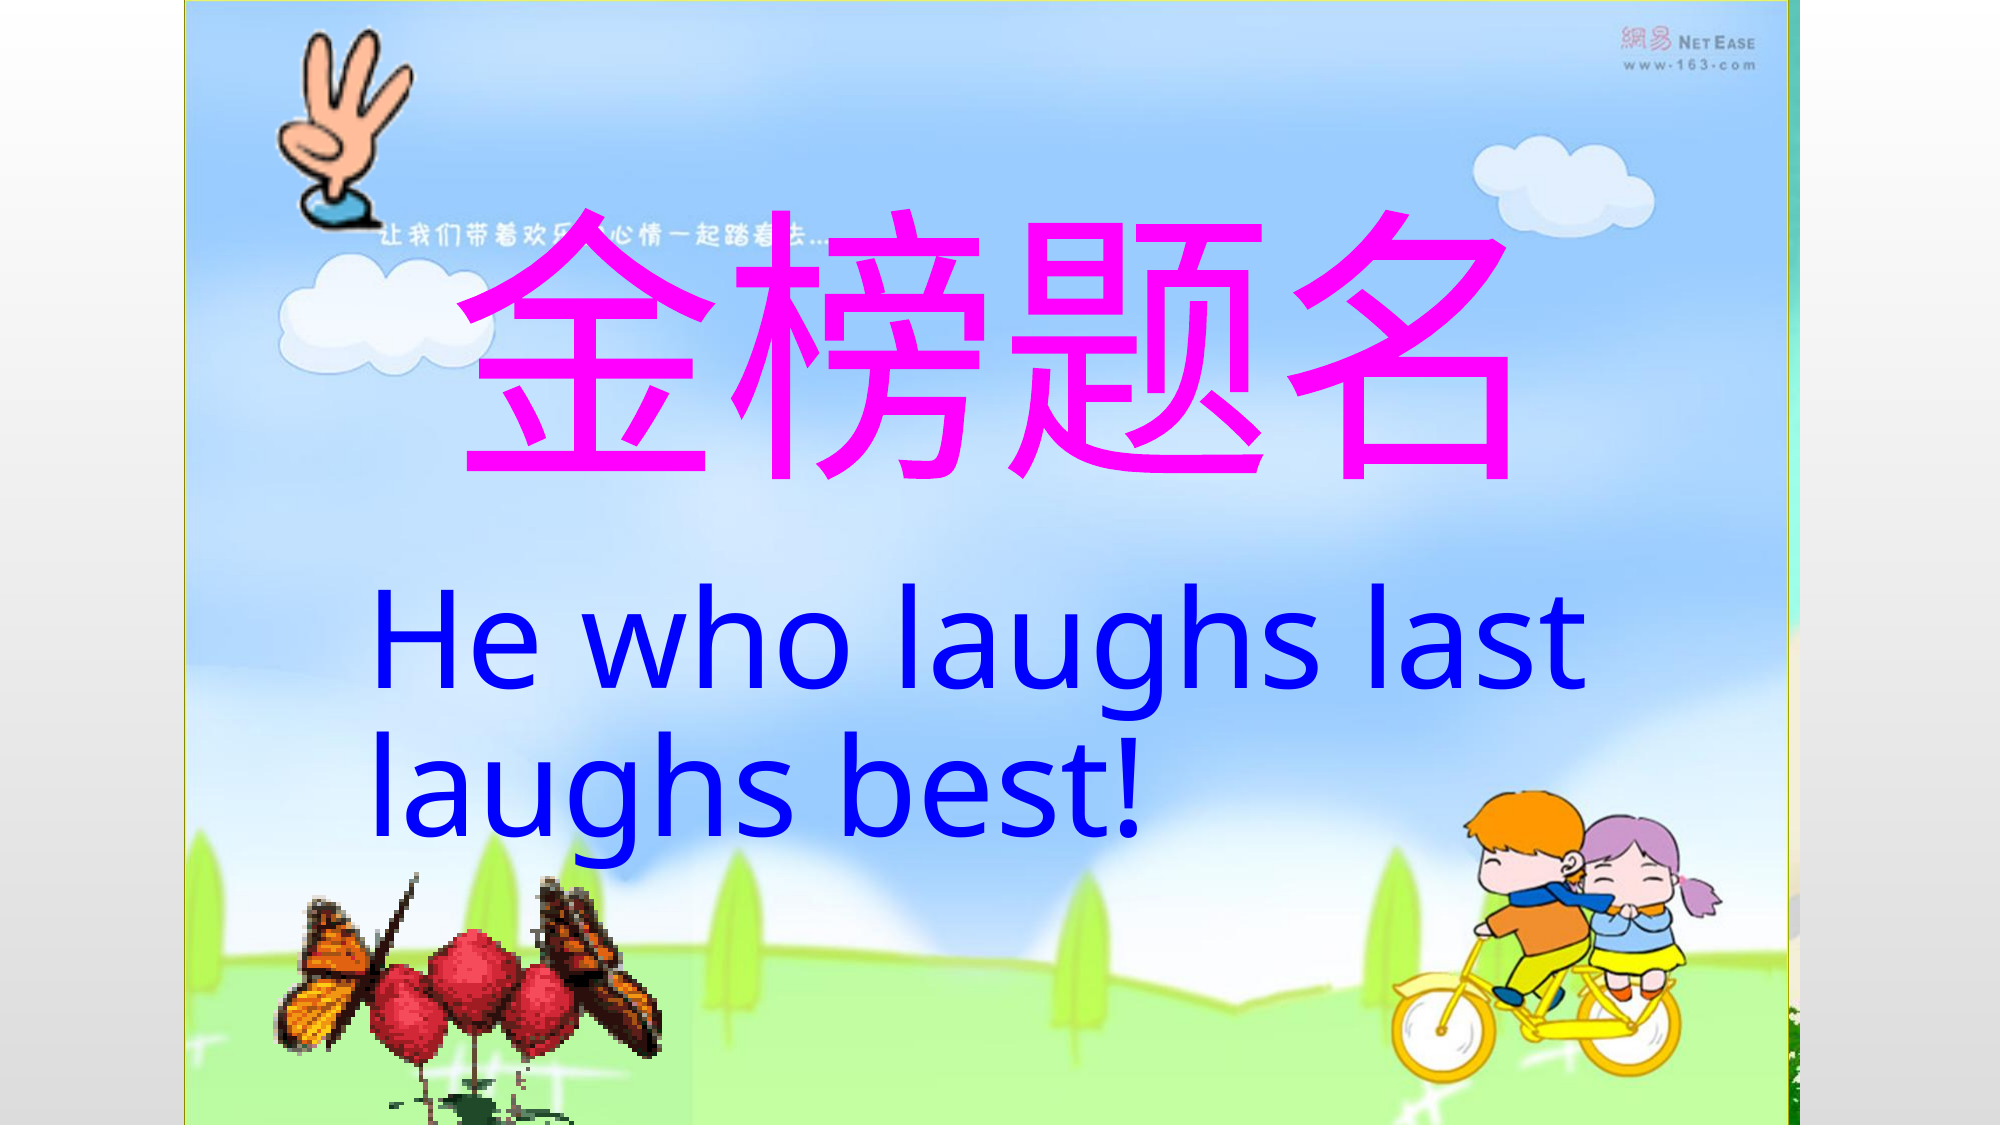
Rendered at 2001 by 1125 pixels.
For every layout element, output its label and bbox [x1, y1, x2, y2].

picture [184, 0, 1800, 1125]
